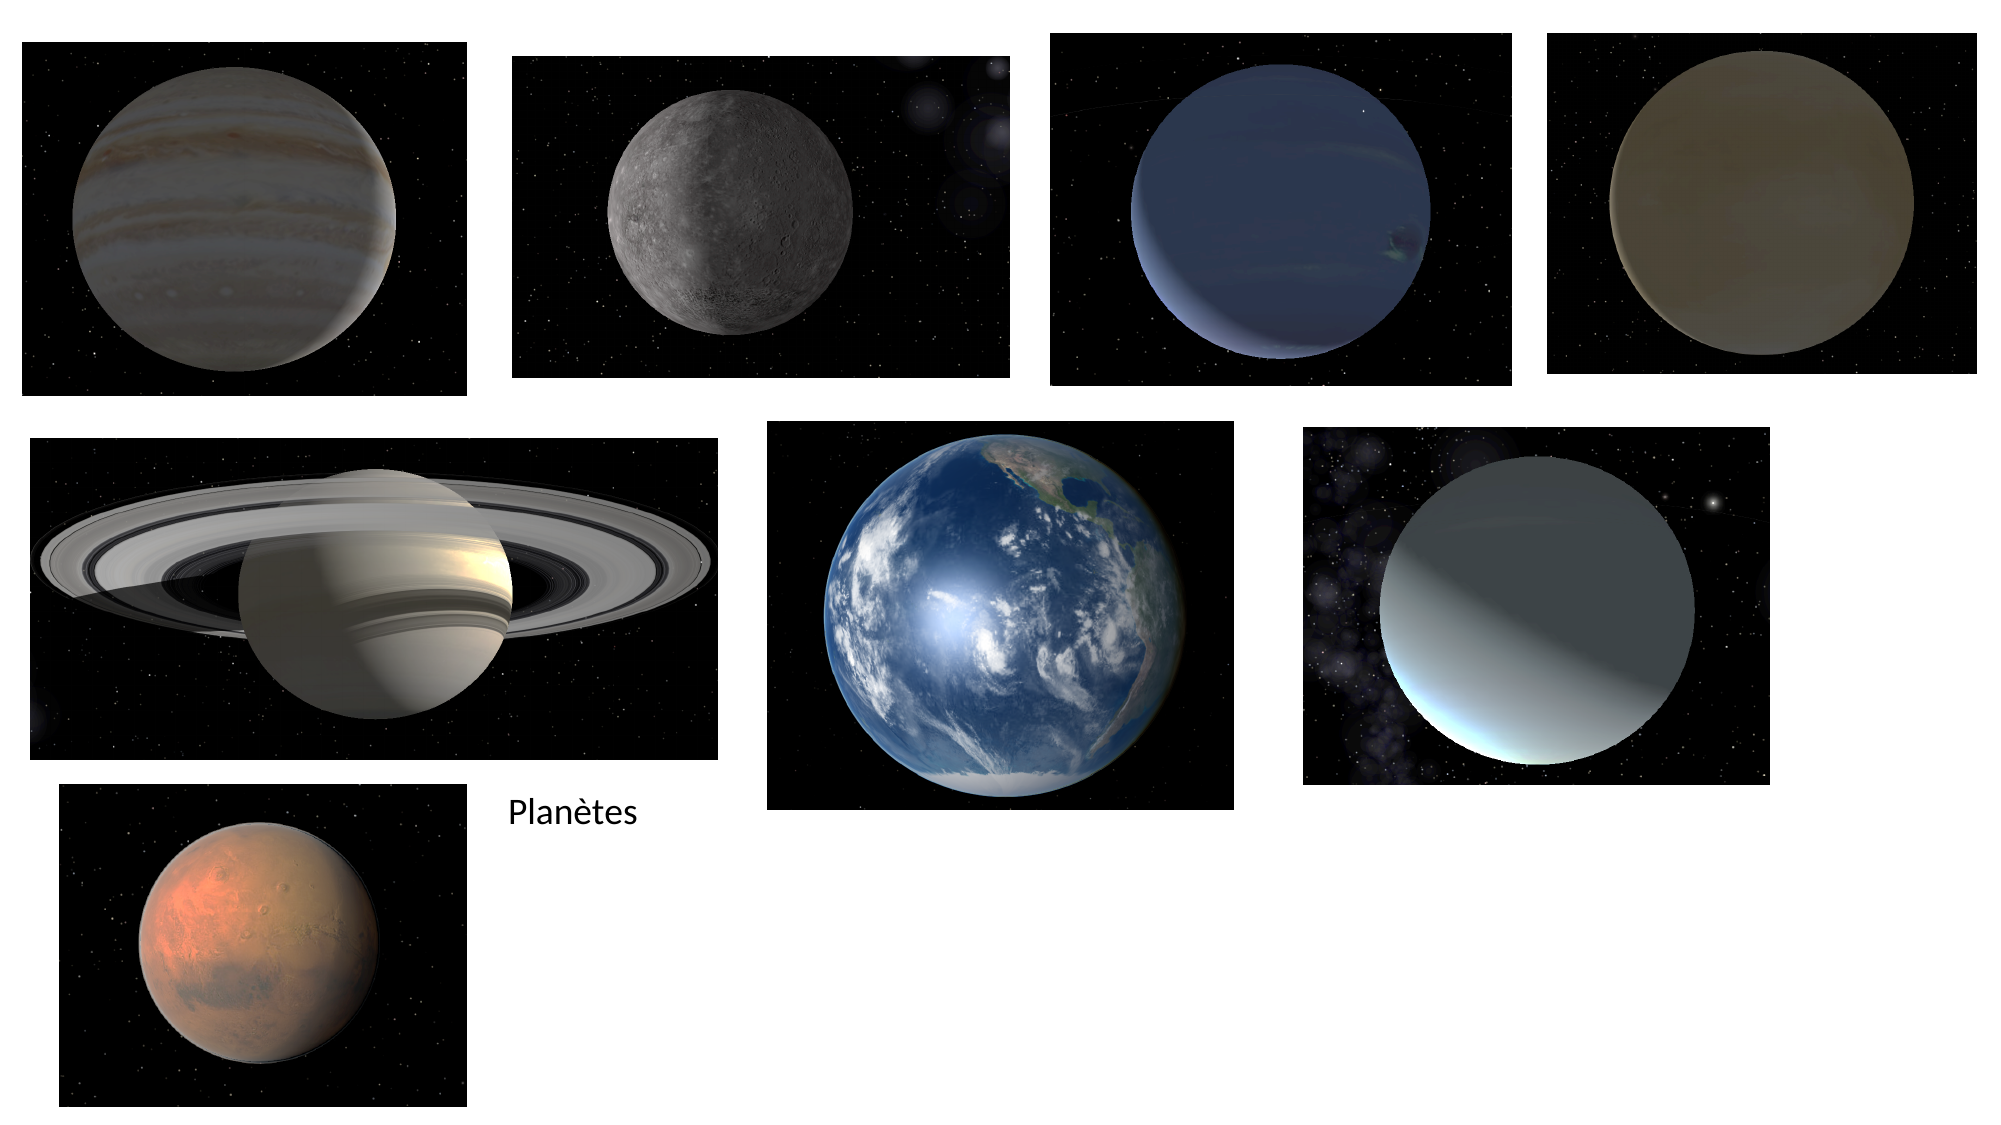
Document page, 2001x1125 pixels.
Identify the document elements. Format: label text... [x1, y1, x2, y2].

picture [22, 42, 467, 396]
picture [1050, 33, 1512, 387]
text_box Planètes [493, 779, 901, 840]
picture [29, 438, 719, 760]
picture [766, 421, 1234, 810]
picture [1547, 33, 1978, 374]
picture [59, 784, 467, 1107]
picture [1303, 426, 1770, 785]
picture [512, 56, 1010, 378]
